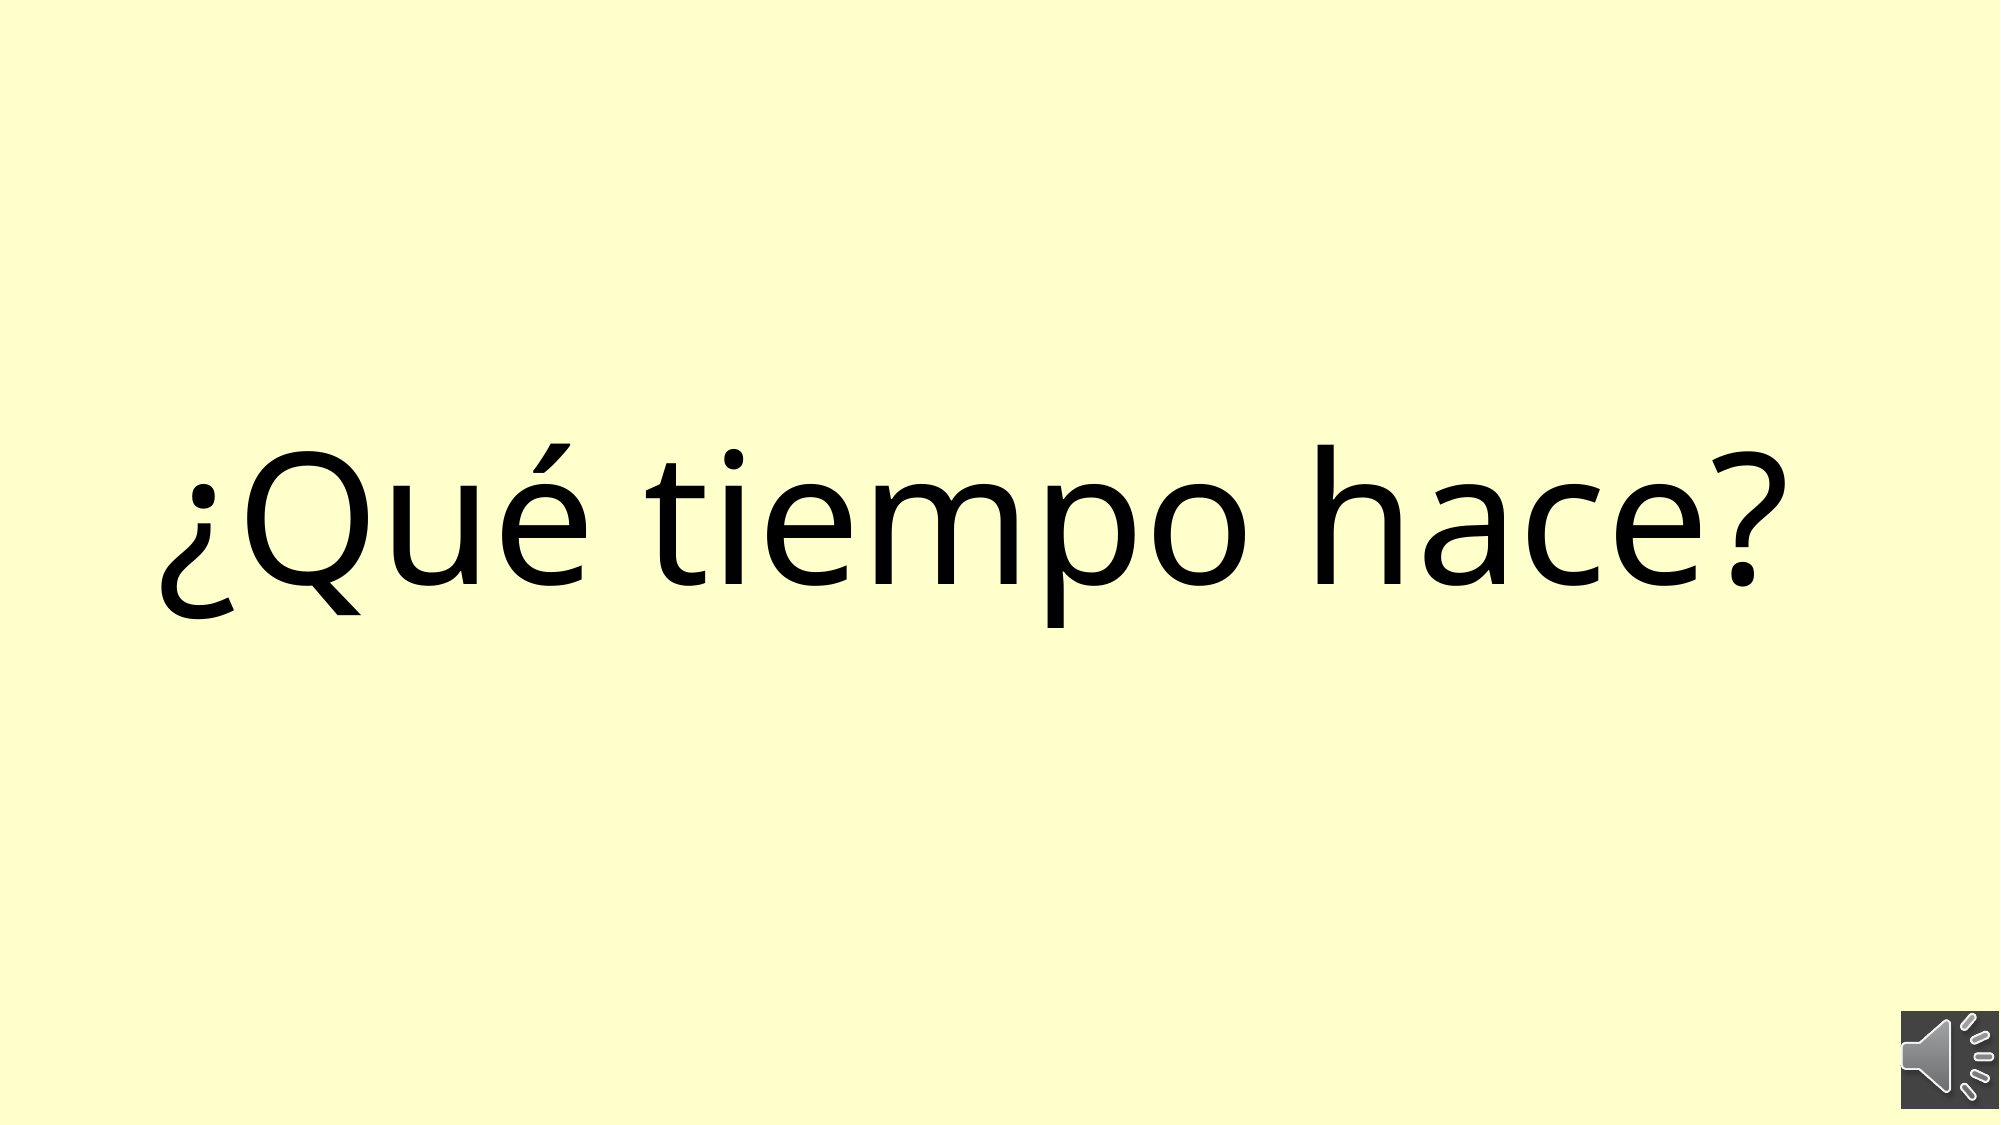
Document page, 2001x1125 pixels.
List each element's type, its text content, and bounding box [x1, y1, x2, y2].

title ¿Qué tiempo hace? [83, 416, 1865, 634]
picture [1899, 1009, 2000, 1110]
